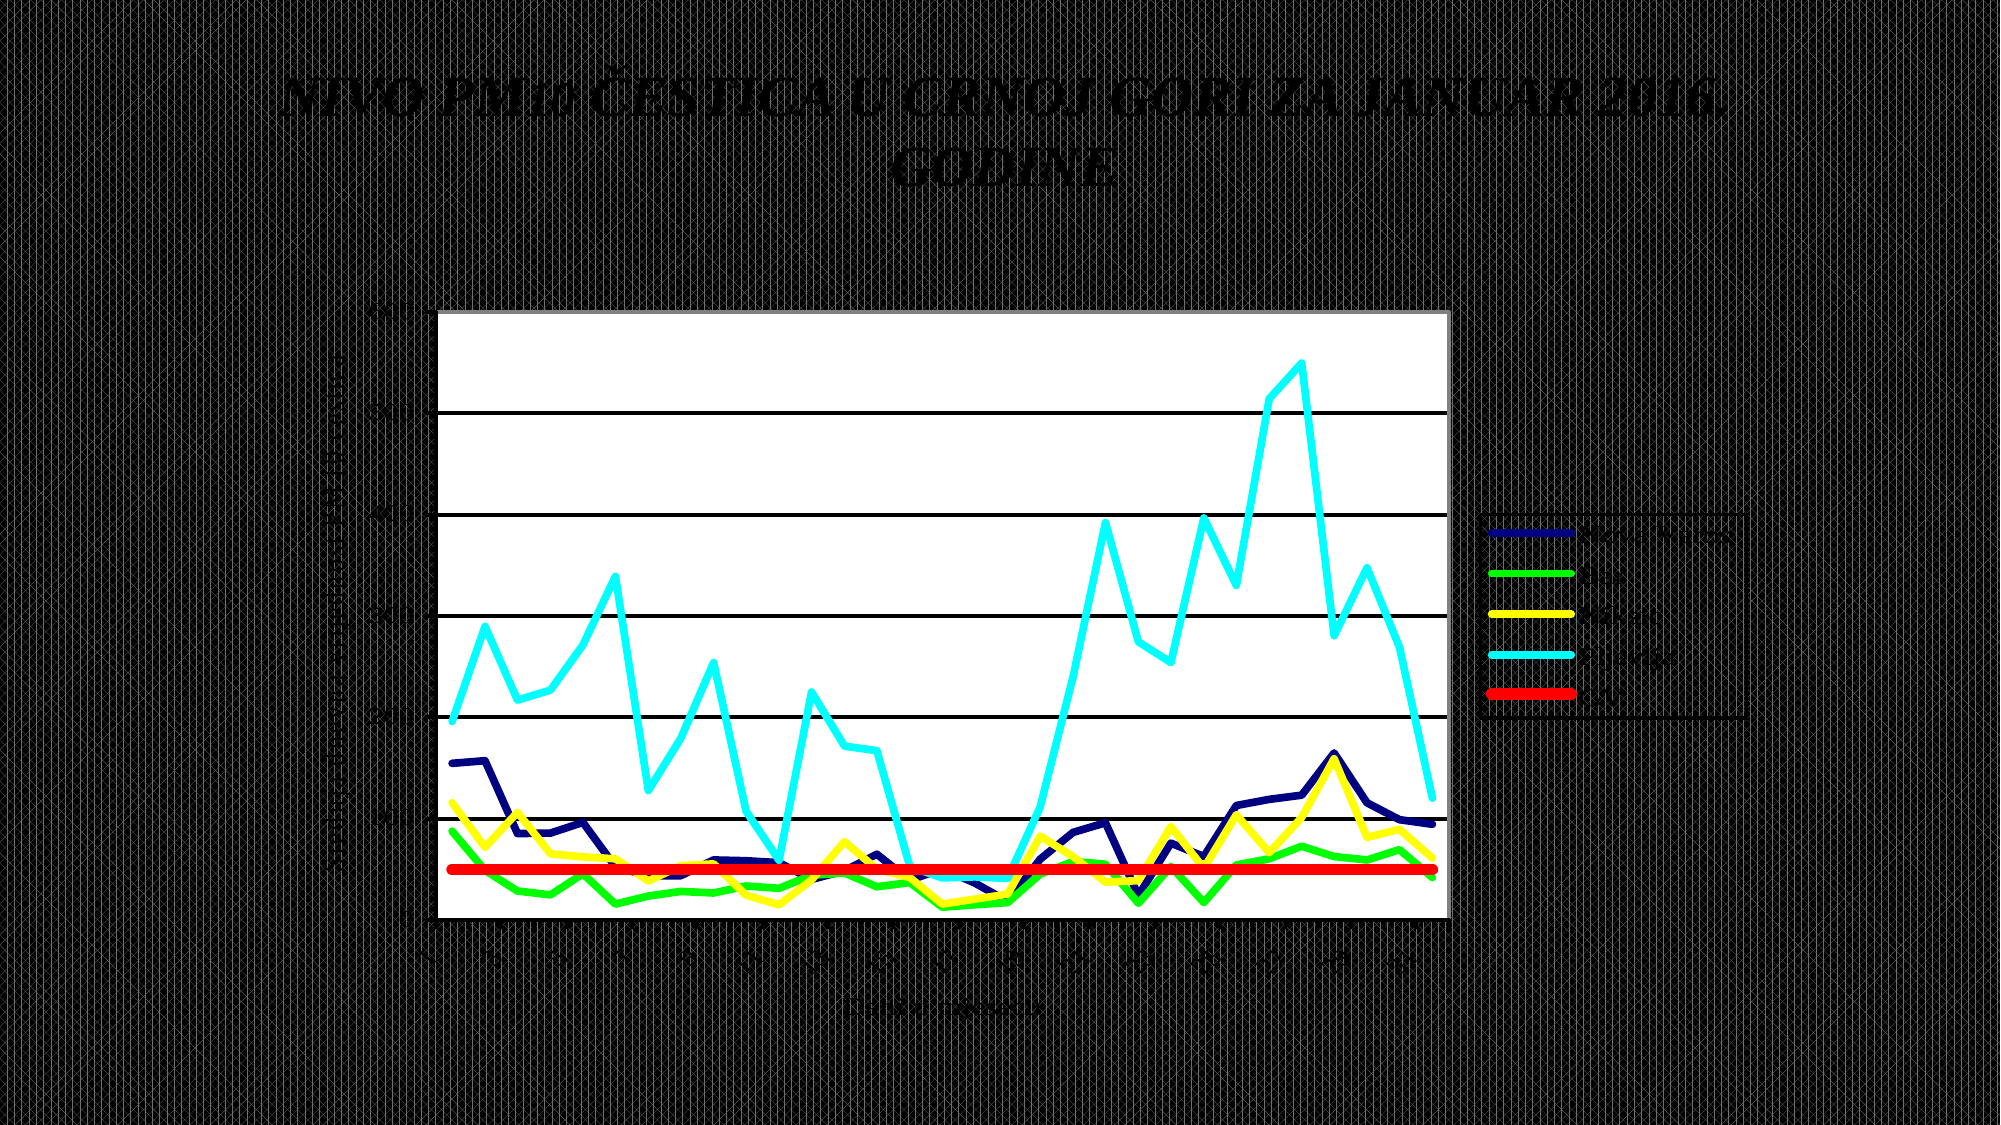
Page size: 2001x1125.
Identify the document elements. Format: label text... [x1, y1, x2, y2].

title NIVO PM10 ČESTICA U CRNOJ GORI ZA JANUAR 2016. GODINE [192, 19, 1818, 239]
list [259, 252, 1751, 1073]
